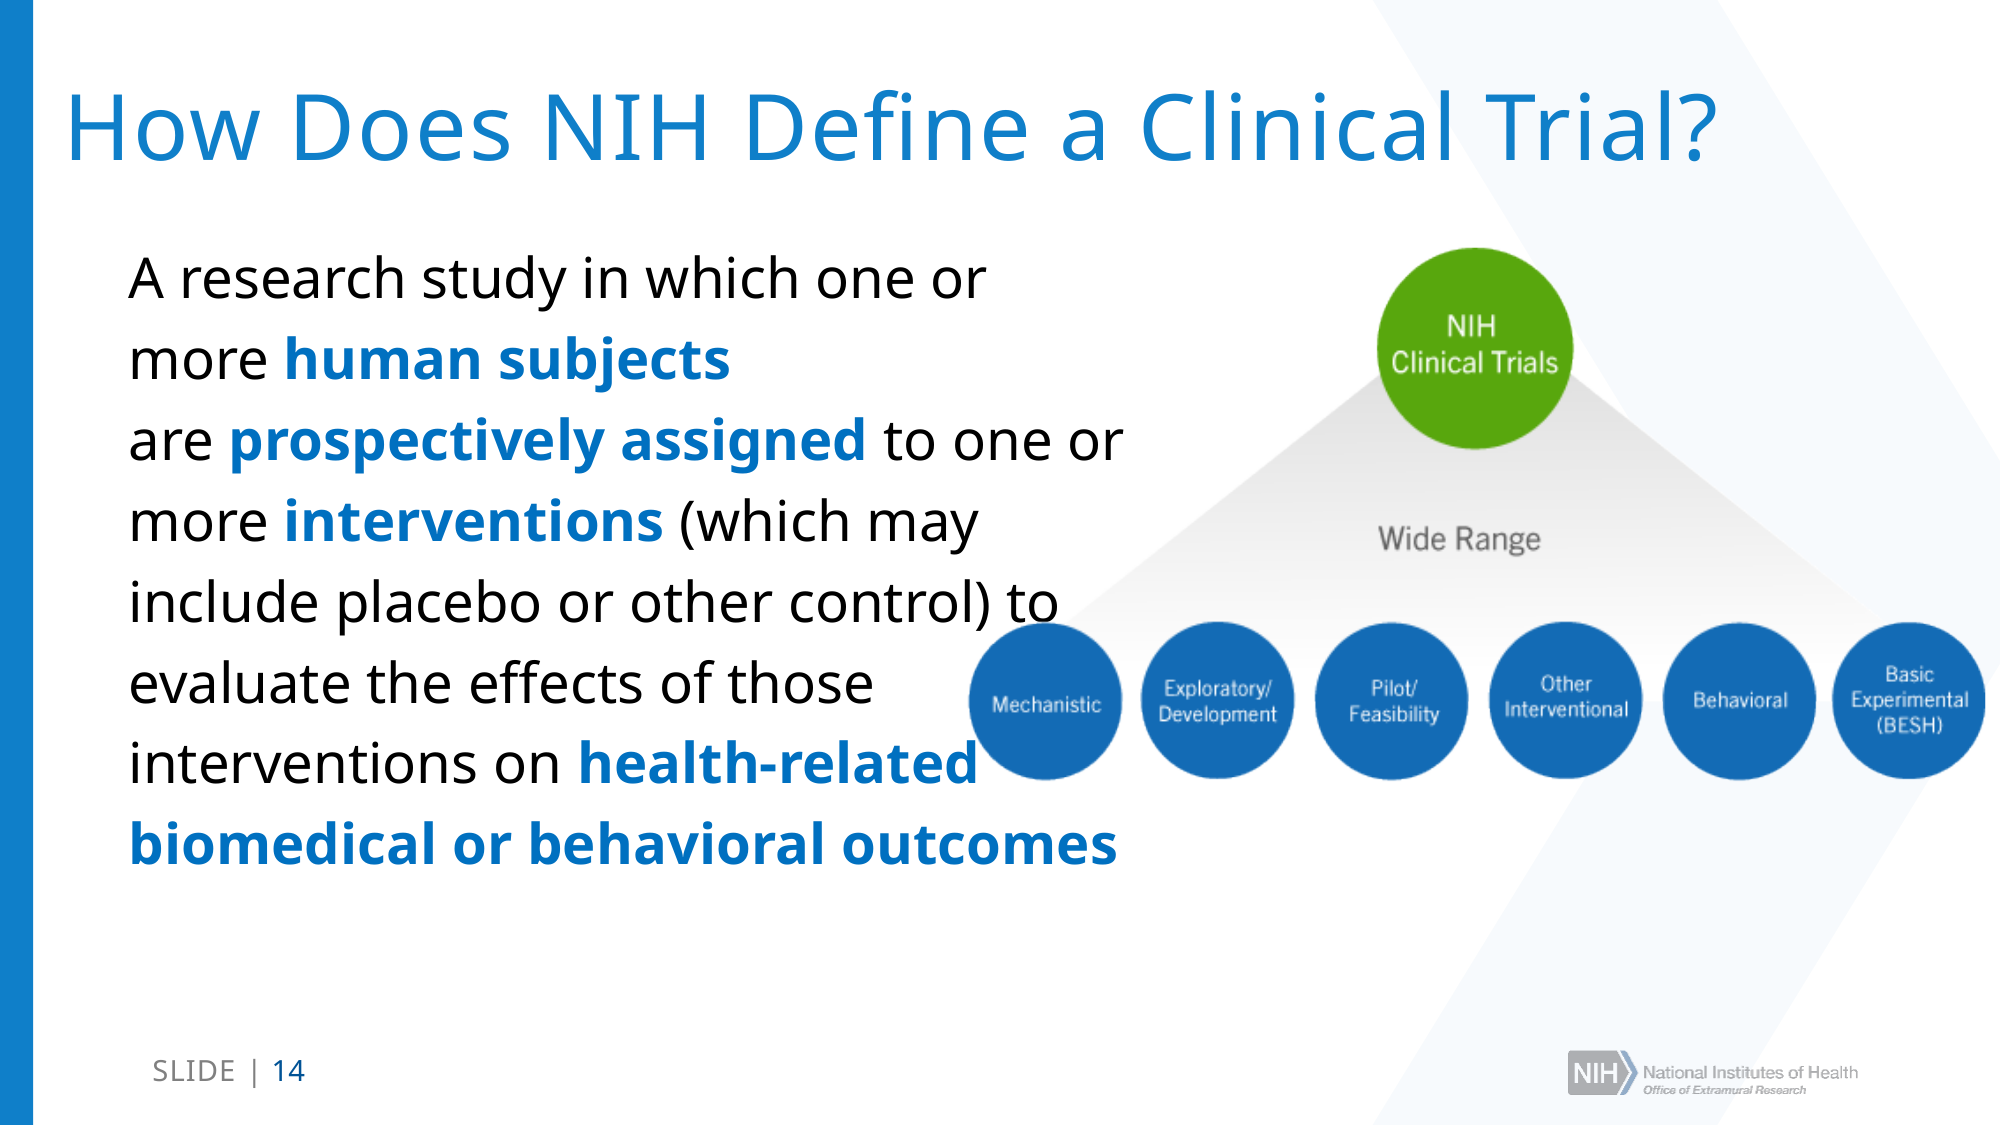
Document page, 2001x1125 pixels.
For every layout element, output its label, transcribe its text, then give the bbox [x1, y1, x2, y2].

slide_number SLIDE | 14 [137, 1042, 588, 1103]
picture [952, 228, 2000, 861]
title How Does NIH Define a Clinical Trial? [48, 22, 1774, 240]
list A research study in which one or more human subjects are prospectively assigned to one or more interventions (which may include placebo or other control) to evaluate the effects of those interventions on health-related biomedical or behavioral outcomes [113, 221, 1141, 897]
picture [1568, 1050, 1863, 1095]
